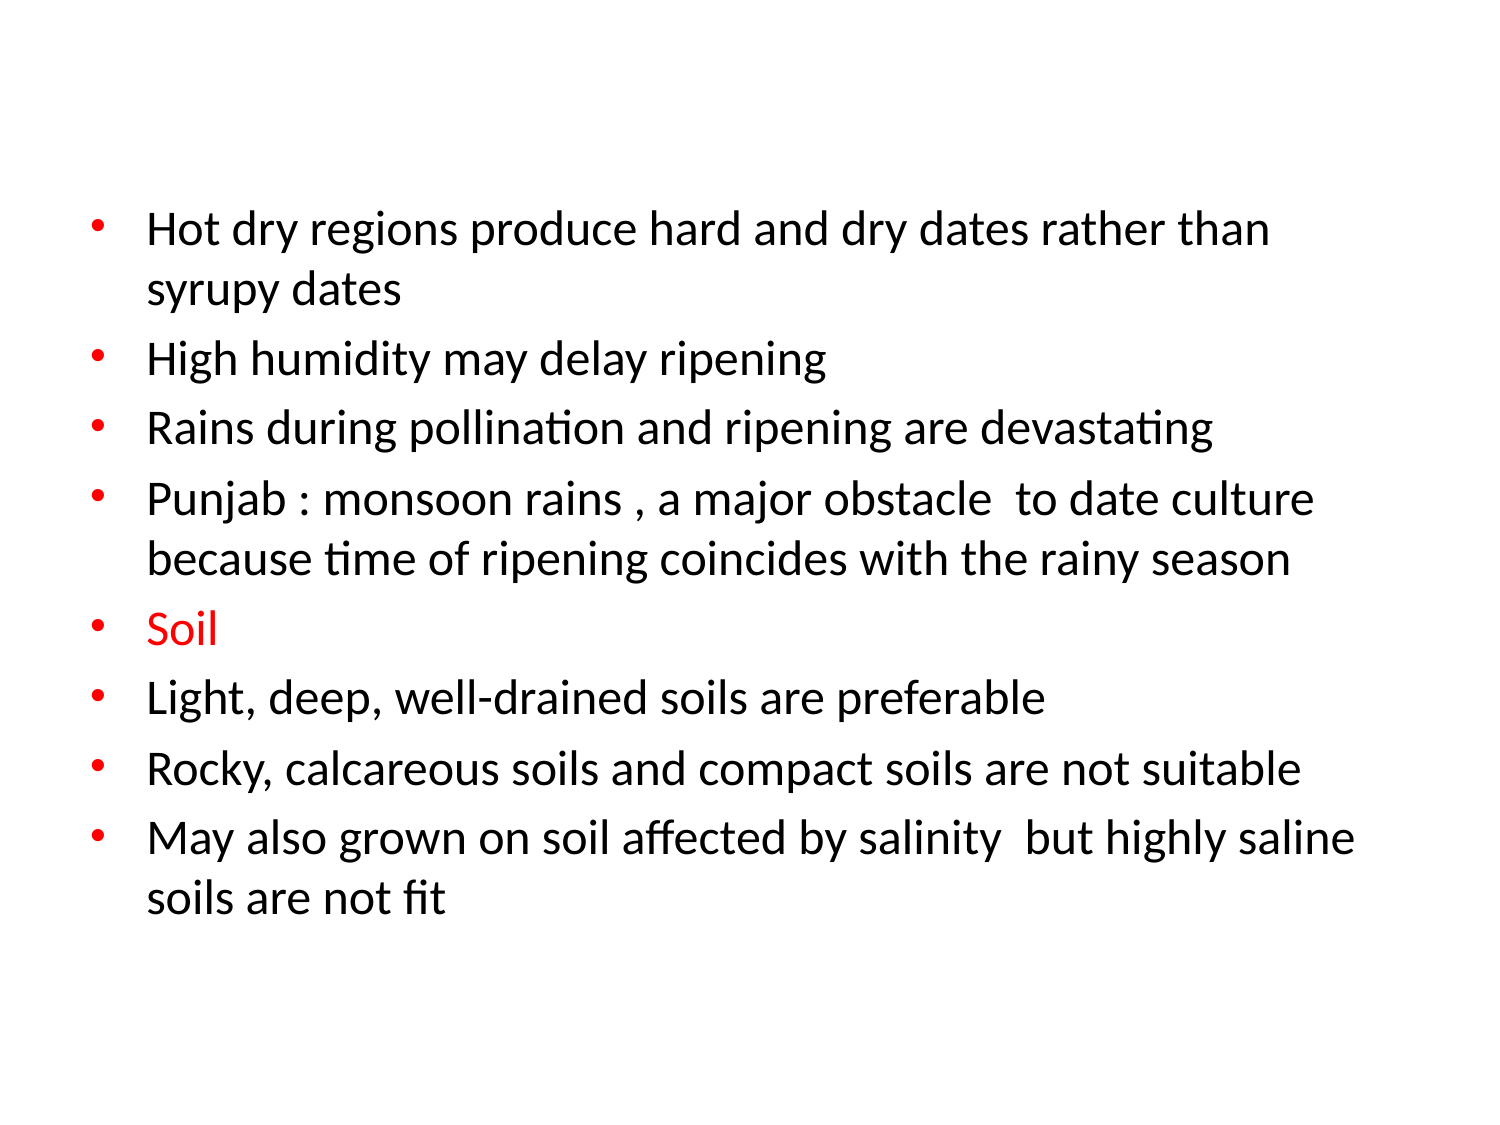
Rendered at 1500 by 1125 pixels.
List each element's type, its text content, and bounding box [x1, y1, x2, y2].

list Hot dry regions produce hard and dry dates rather than syrupy dates High humidity may delay ripening Rains during pollination and ripening are devastating Punjab : monsoon rains , a major obstacle to date culture because time of ripening coincides with the rainy season Soil Light, deep, well-drained soils are preferable Rocky, calcareous soils and compact soils are not suitable May also grown on soil affected by salinity but highly saline soils are not fit [75, 187, 1425, 1005]
